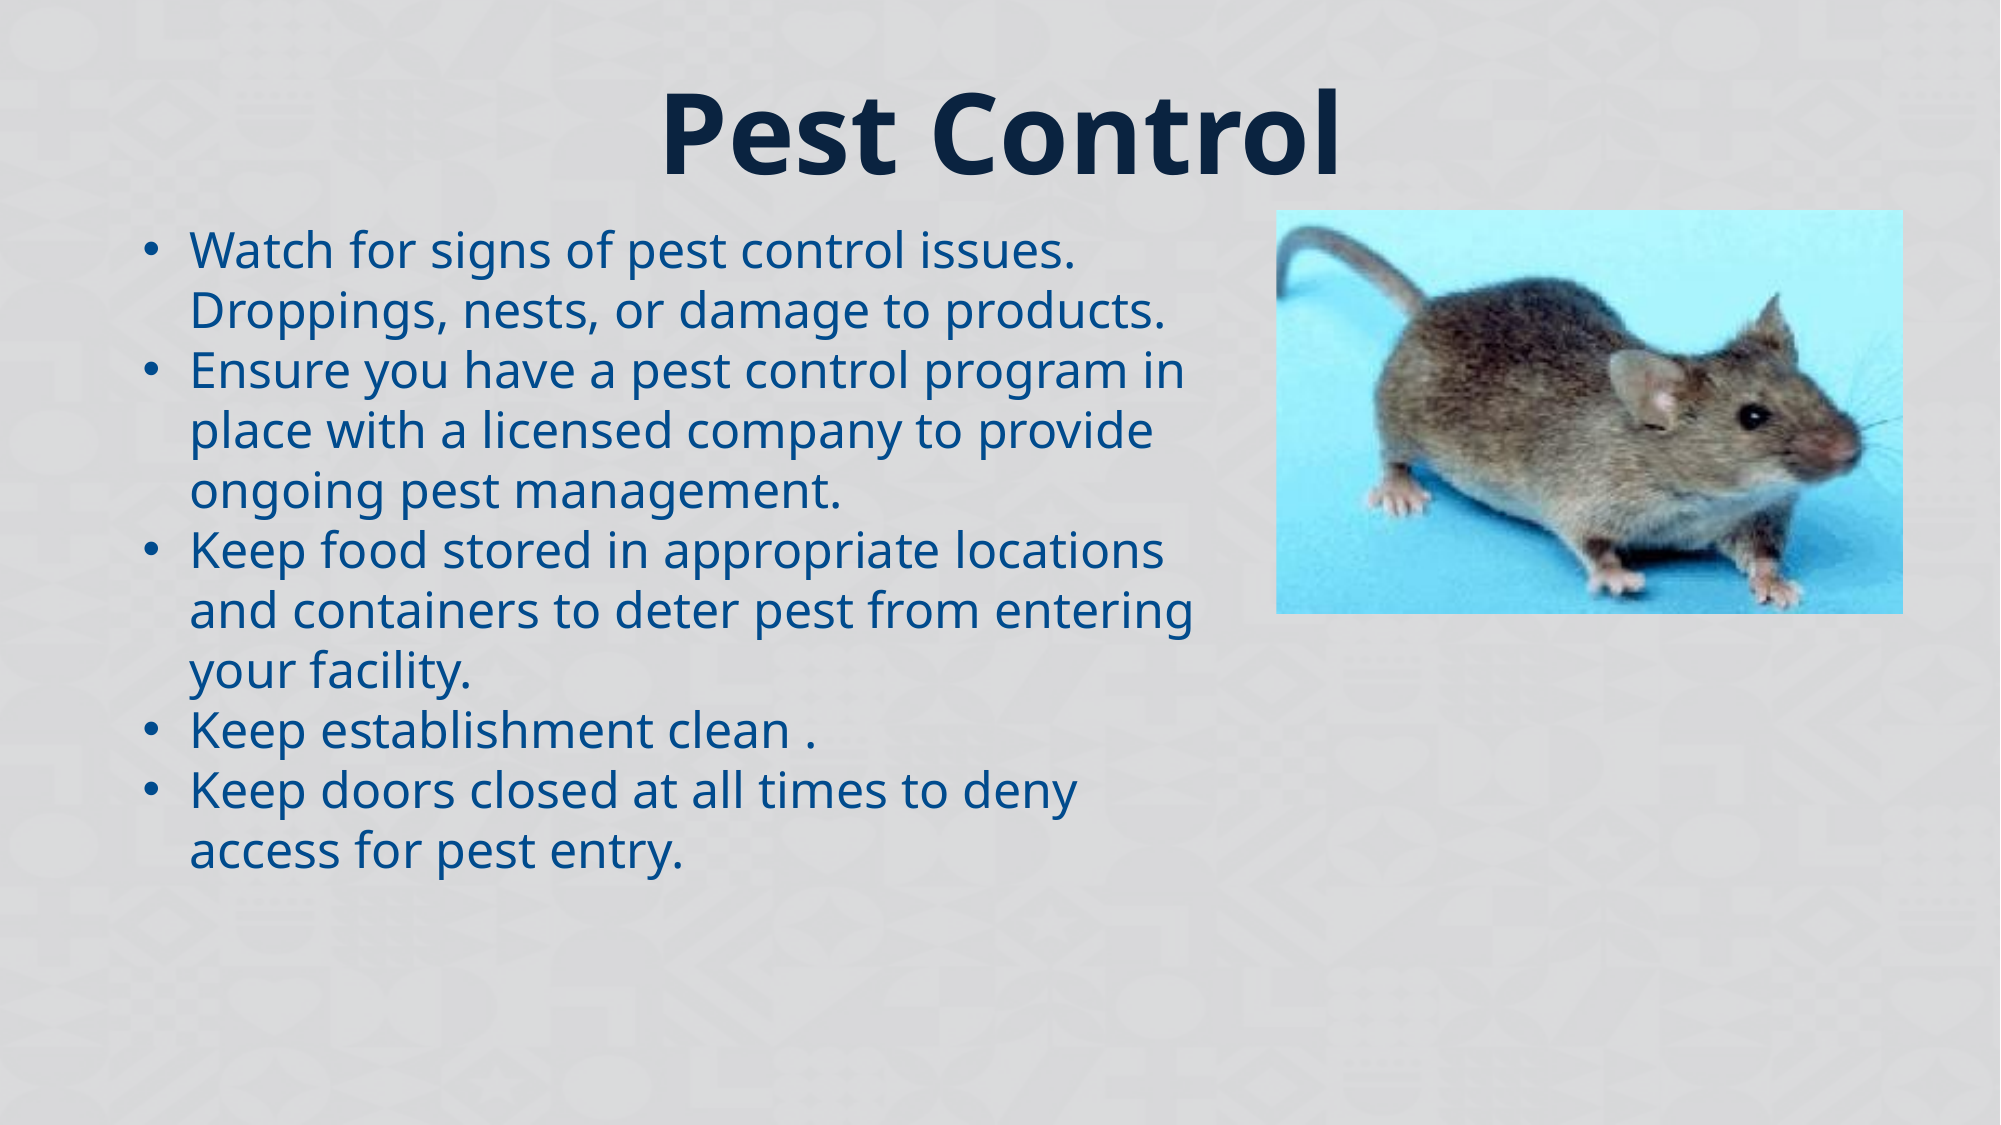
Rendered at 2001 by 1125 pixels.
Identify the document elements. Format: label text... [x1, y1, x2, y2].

text_box Watch for signs of pest control issues. Droppings, nests, or damage to products. Ensure you have a pest control program in place with a licensed company to provide ongoing pest management. Keep food stored in appropriate locations and containers to deter pest from entering your facility. Keep establishment clean . Keep doors closed at all times to deny access for pest entry. [127, 210, 1252, 976]
picture [1276, 210, 1903, 614]
title Pest Control [99, 28, 1903, 249]
